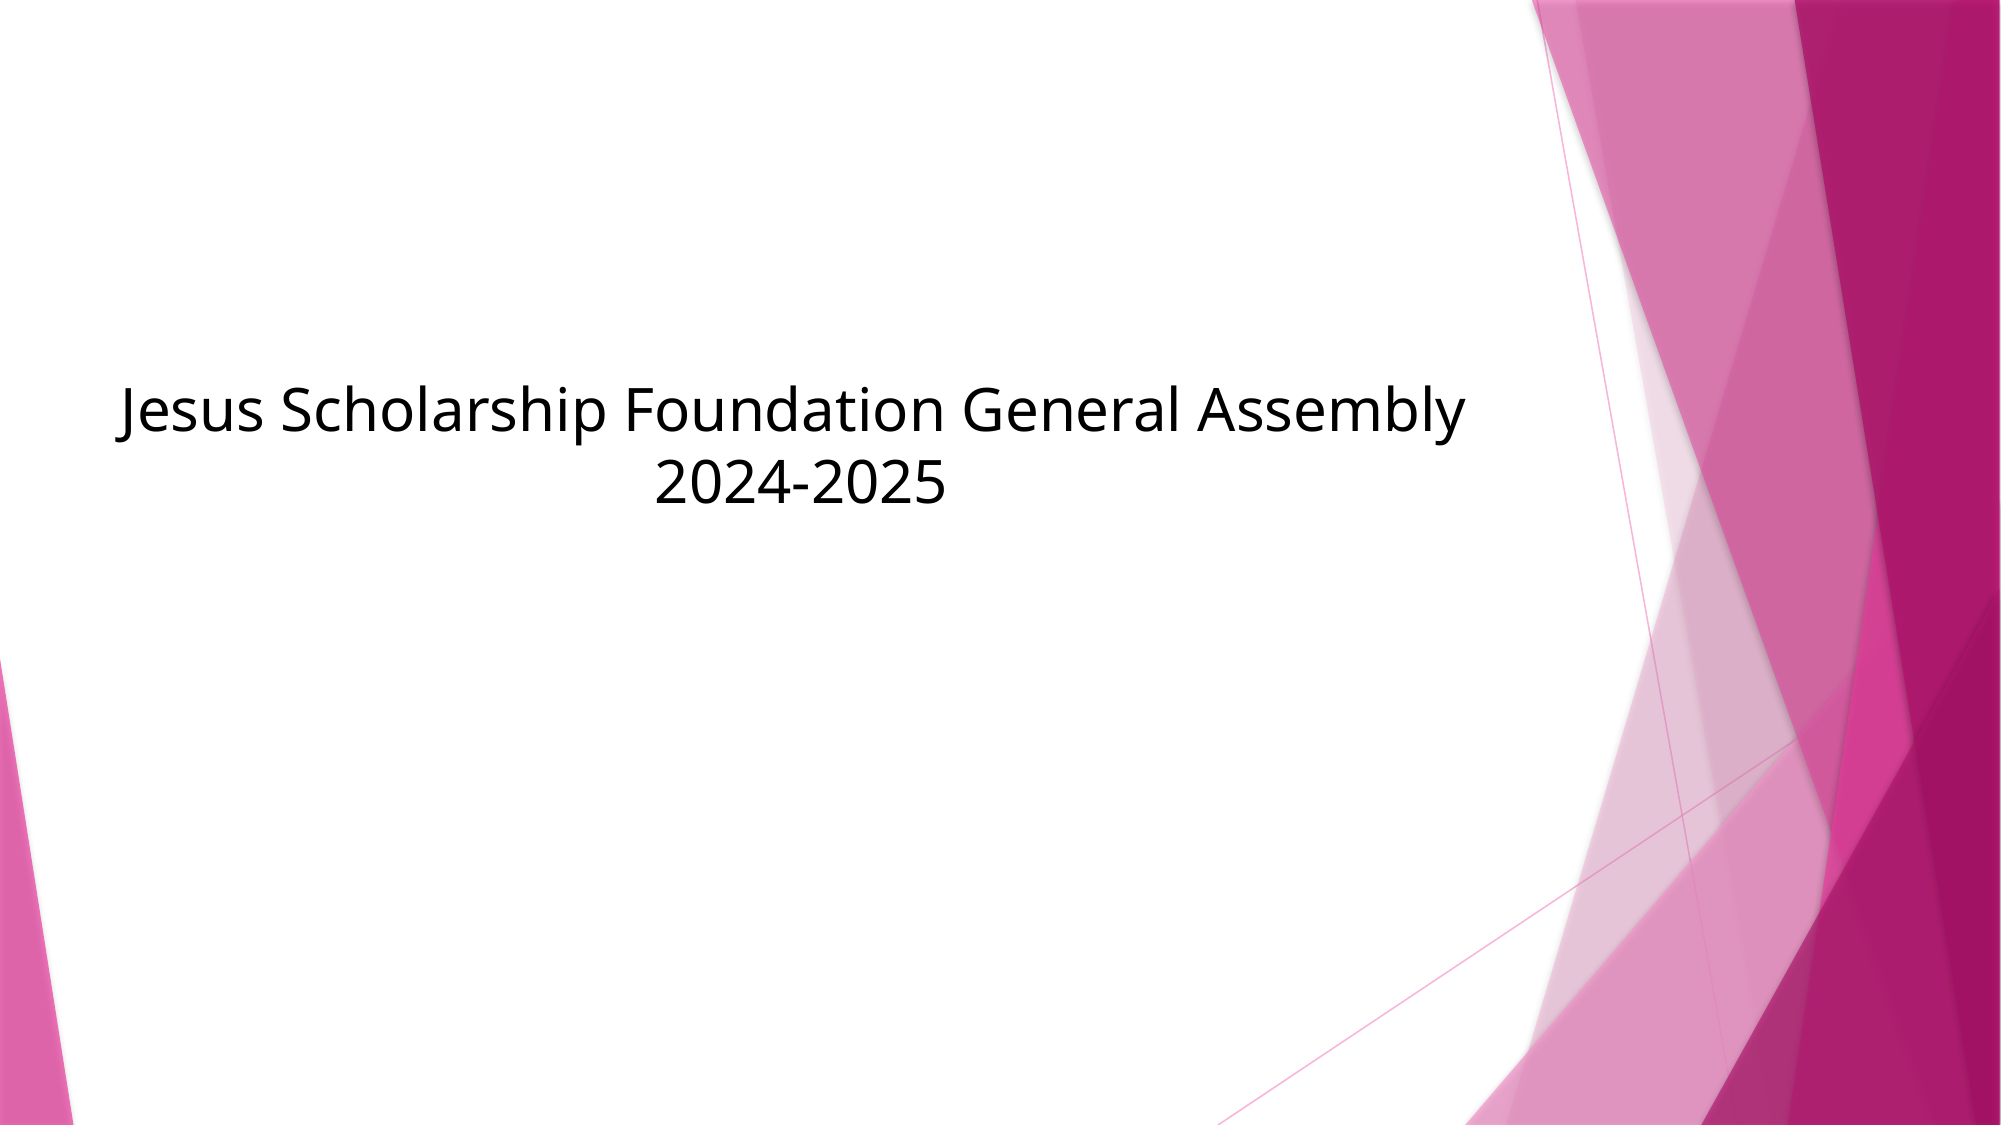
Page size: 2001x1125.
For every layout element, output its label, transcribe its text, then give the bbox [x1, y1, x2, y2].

title Jesus Scholarship Foundation General Assembly 2024-2025 [96, 363, 1507, 581]
